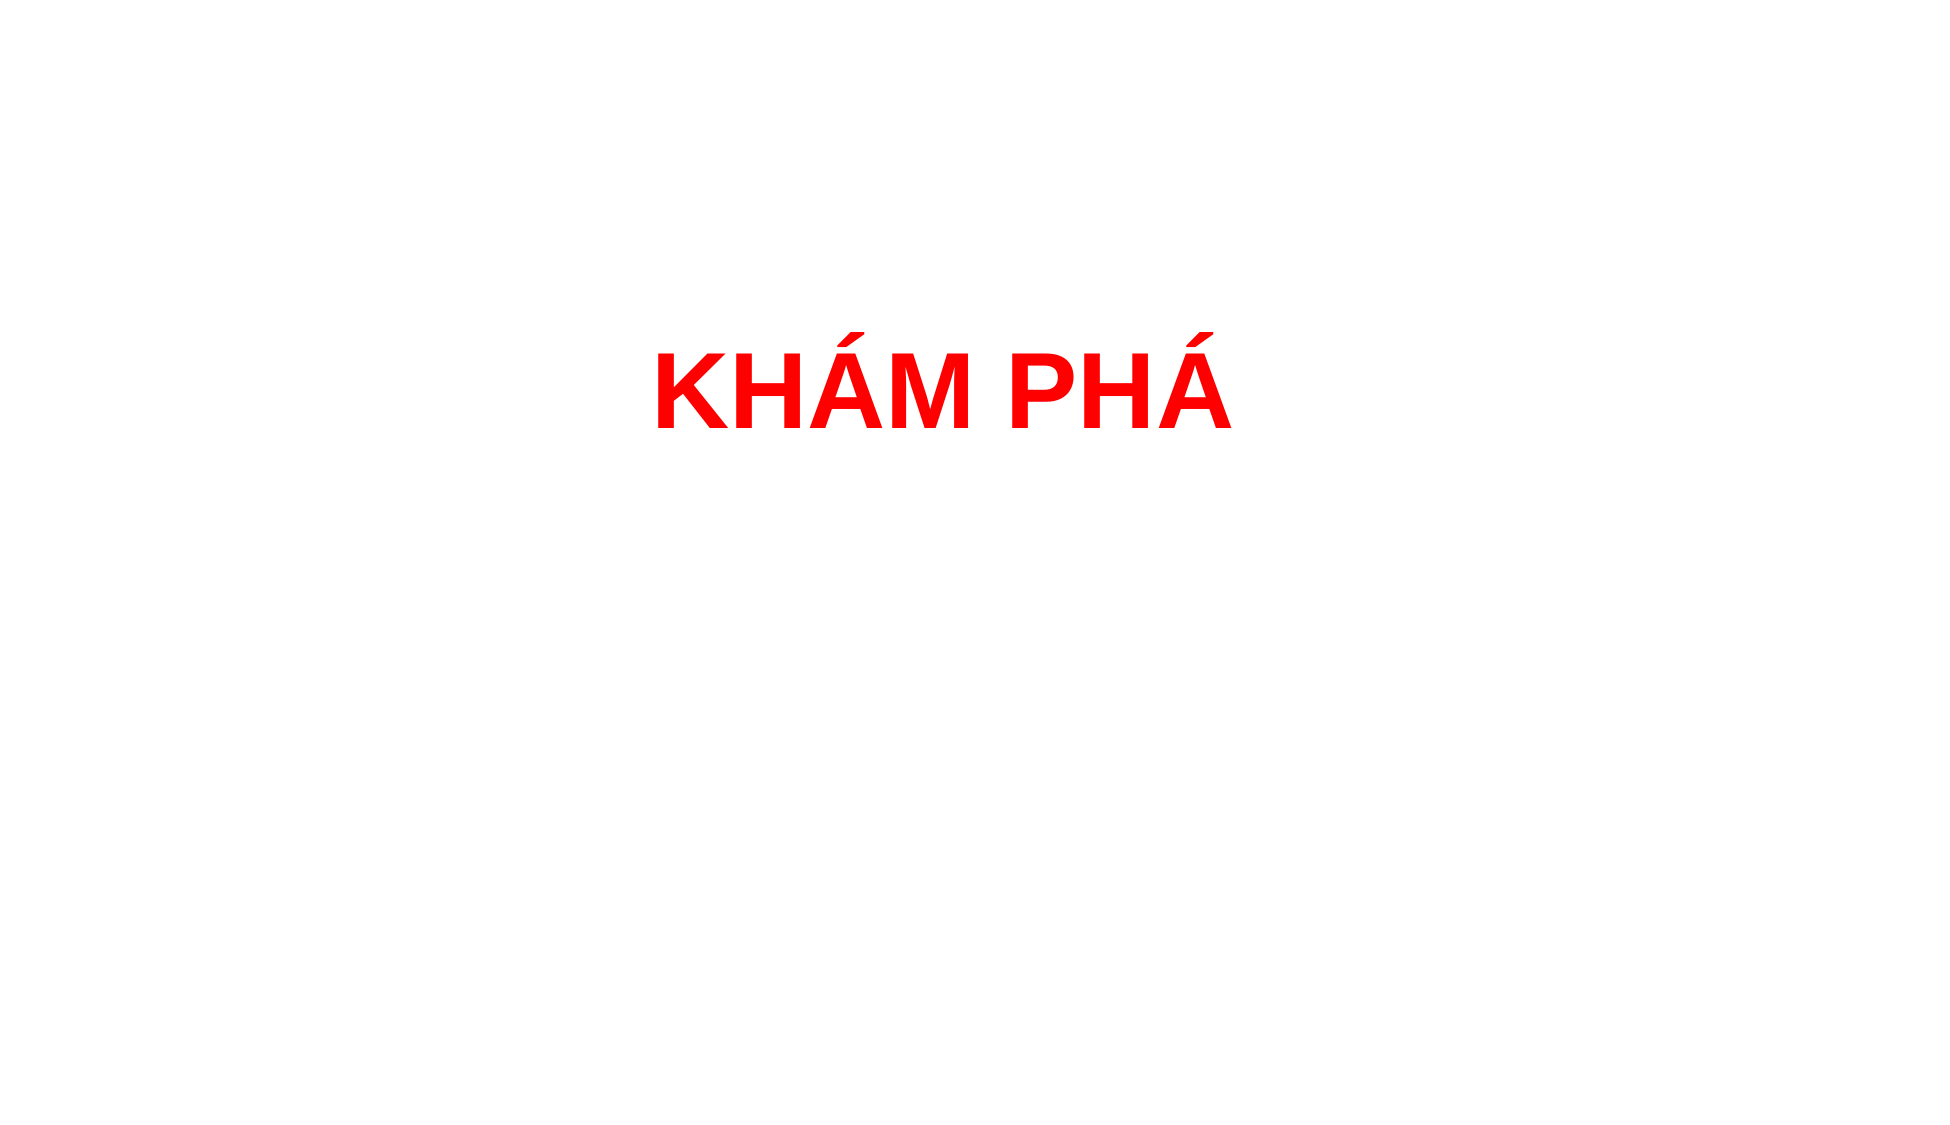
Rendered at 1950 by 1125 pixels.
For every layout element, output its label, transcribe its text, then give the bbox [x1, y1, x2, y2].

text_box KHÁM PHÁ [24, 312, 1862, 458]
